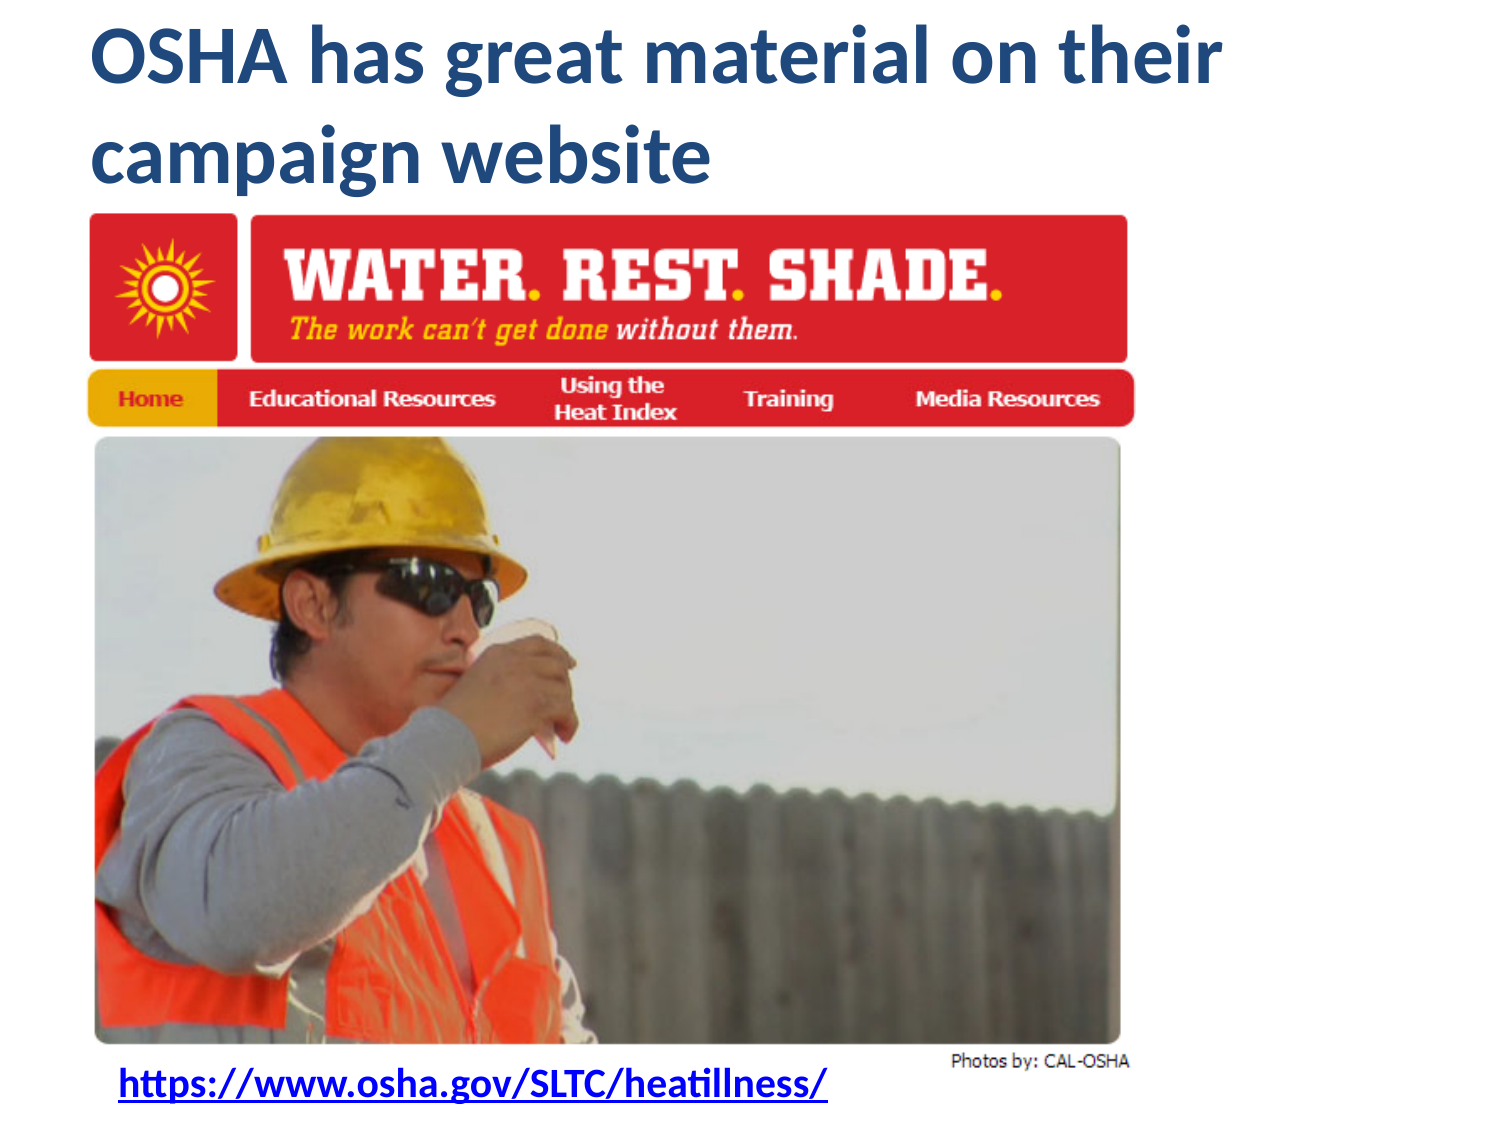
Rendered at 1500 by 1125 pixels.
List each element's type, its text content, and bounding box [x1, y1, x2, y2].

title OSHA has great material on their campaign website [75, 0, 1425, 200]
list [85, 207, 1136, 1079]
text_box https://www.osha.gov/SLTC/heatillness/ [103, 1088, 843, 1113]
